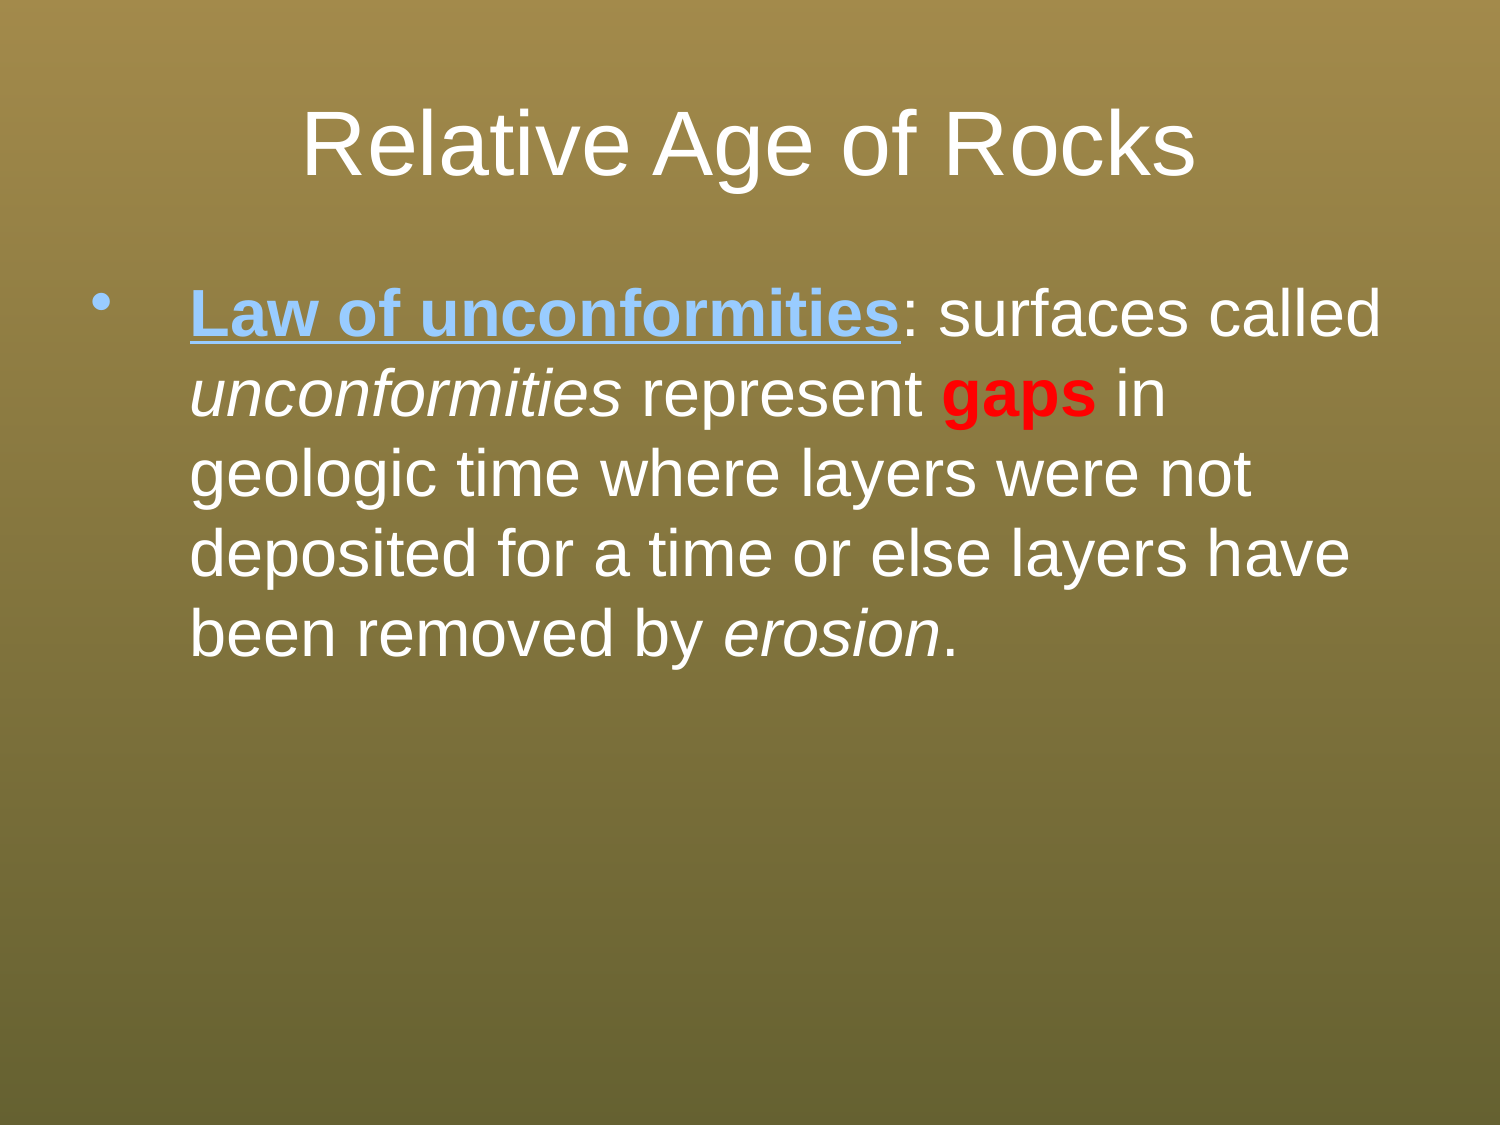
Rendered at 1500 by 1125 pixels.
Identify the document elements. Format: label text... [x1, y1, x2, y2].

title Relative Age of Rocks [75, 45, 1425, 233]
list Law of unconformities: surfaces called unconformities represent gaps in geologic time where layers were not deposited for a time or else layers have been removed by erosion. [75, 262, 1425, 1005]
